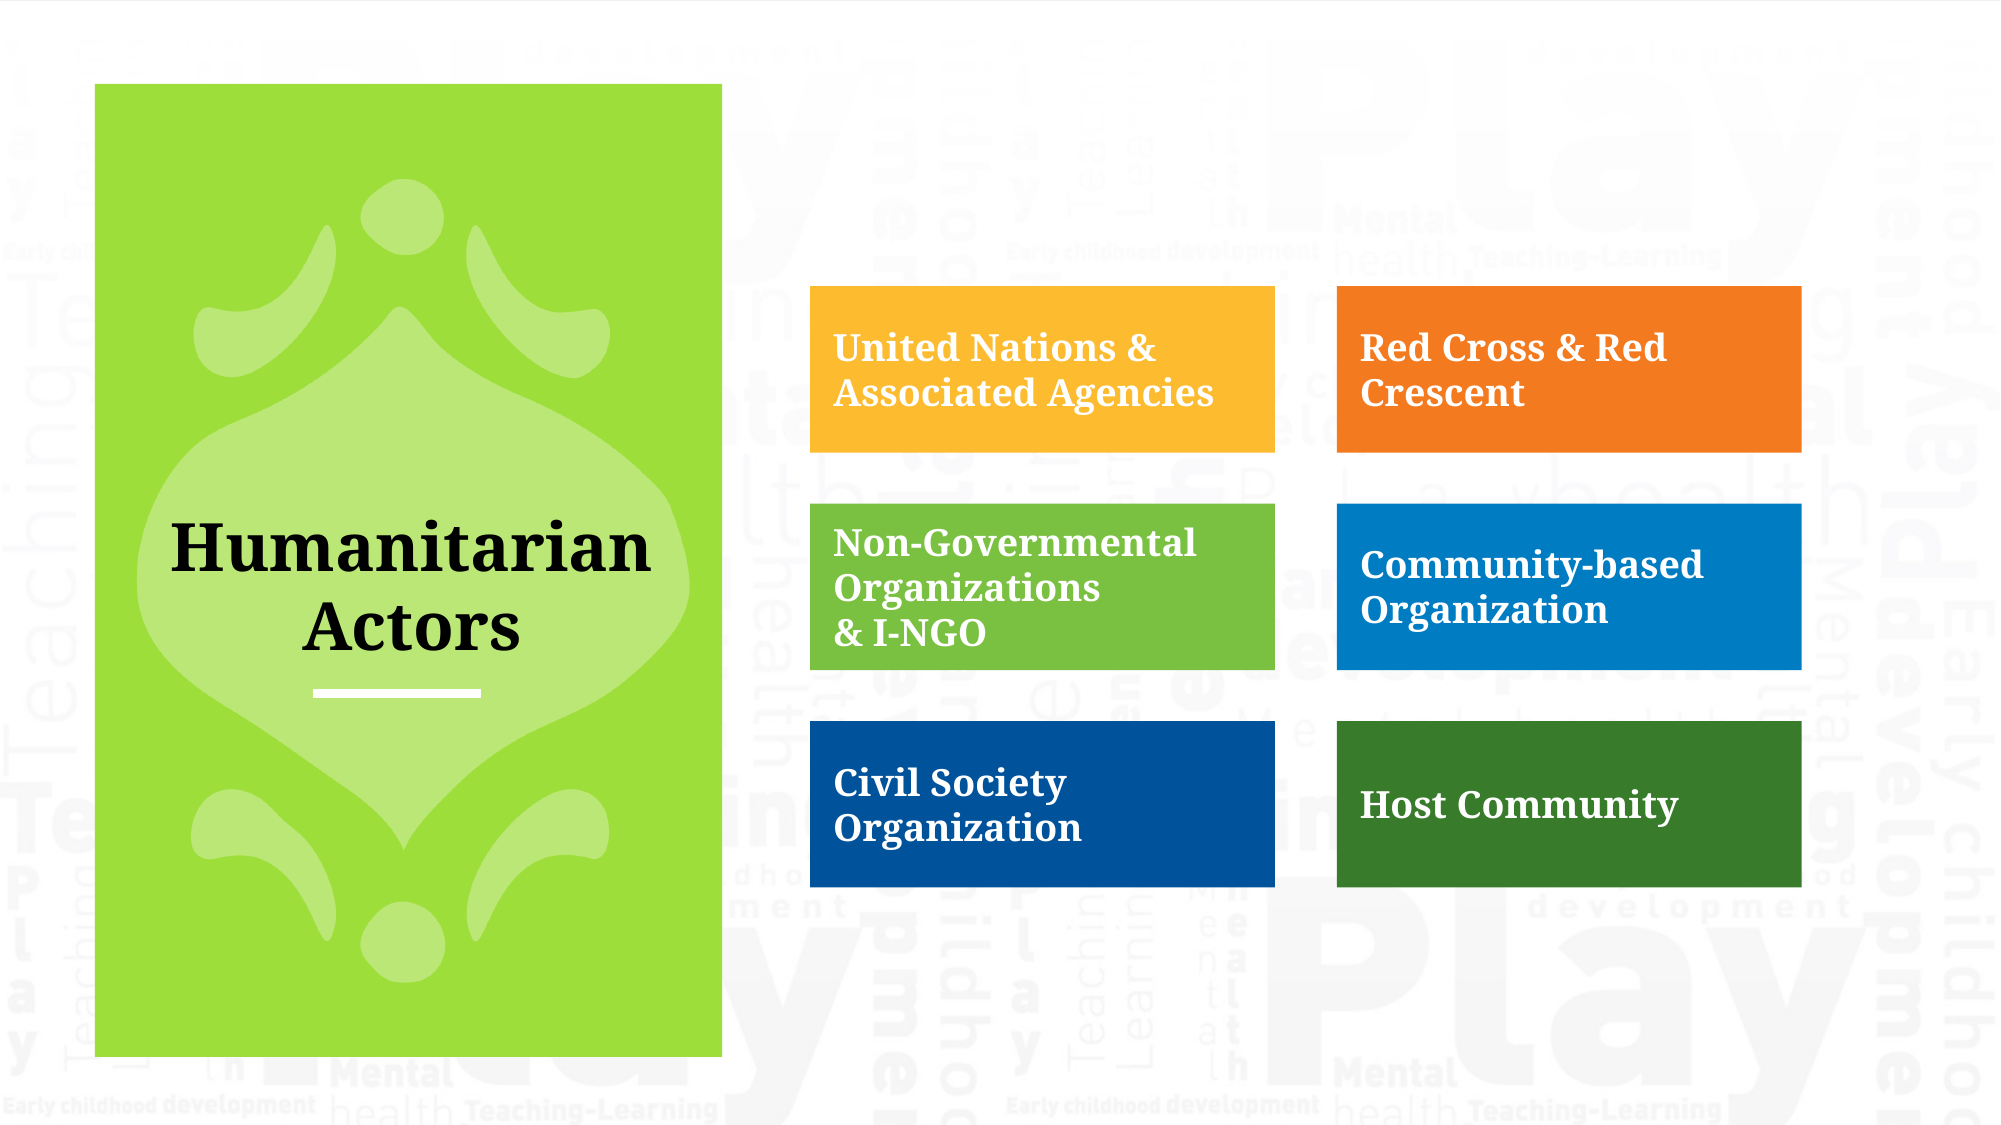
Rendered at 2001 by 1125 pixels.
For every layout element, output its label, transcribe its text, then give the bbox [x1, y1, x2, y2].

text_box [1336, 286, 1802, 453]
text_box Civil Society Organization [818, 751, 1259, 857]
text_box United Nations & Associated Agencies [818, 316, 1259, 422]
text_box [810, 503, 1275, 671]
text_box Host Community [1344, 773, 1786, 834]
text_box Non-Governmental Organizations & I-NGO [818, 511, 1259, 662]
text_box [810, 286, 1275, 453]
text_box Red Cross & Red Crescent [1344, 316, 1786, 422]
text_box [810, 721, 1275, 888]
text_box [1336, 721, 1802, 888]
text_box [1336, 503, 1802, 671]
picture [0, 0, 2000, 1125]
text_box Community-based Organization [1344, 533, 1786, 639]
